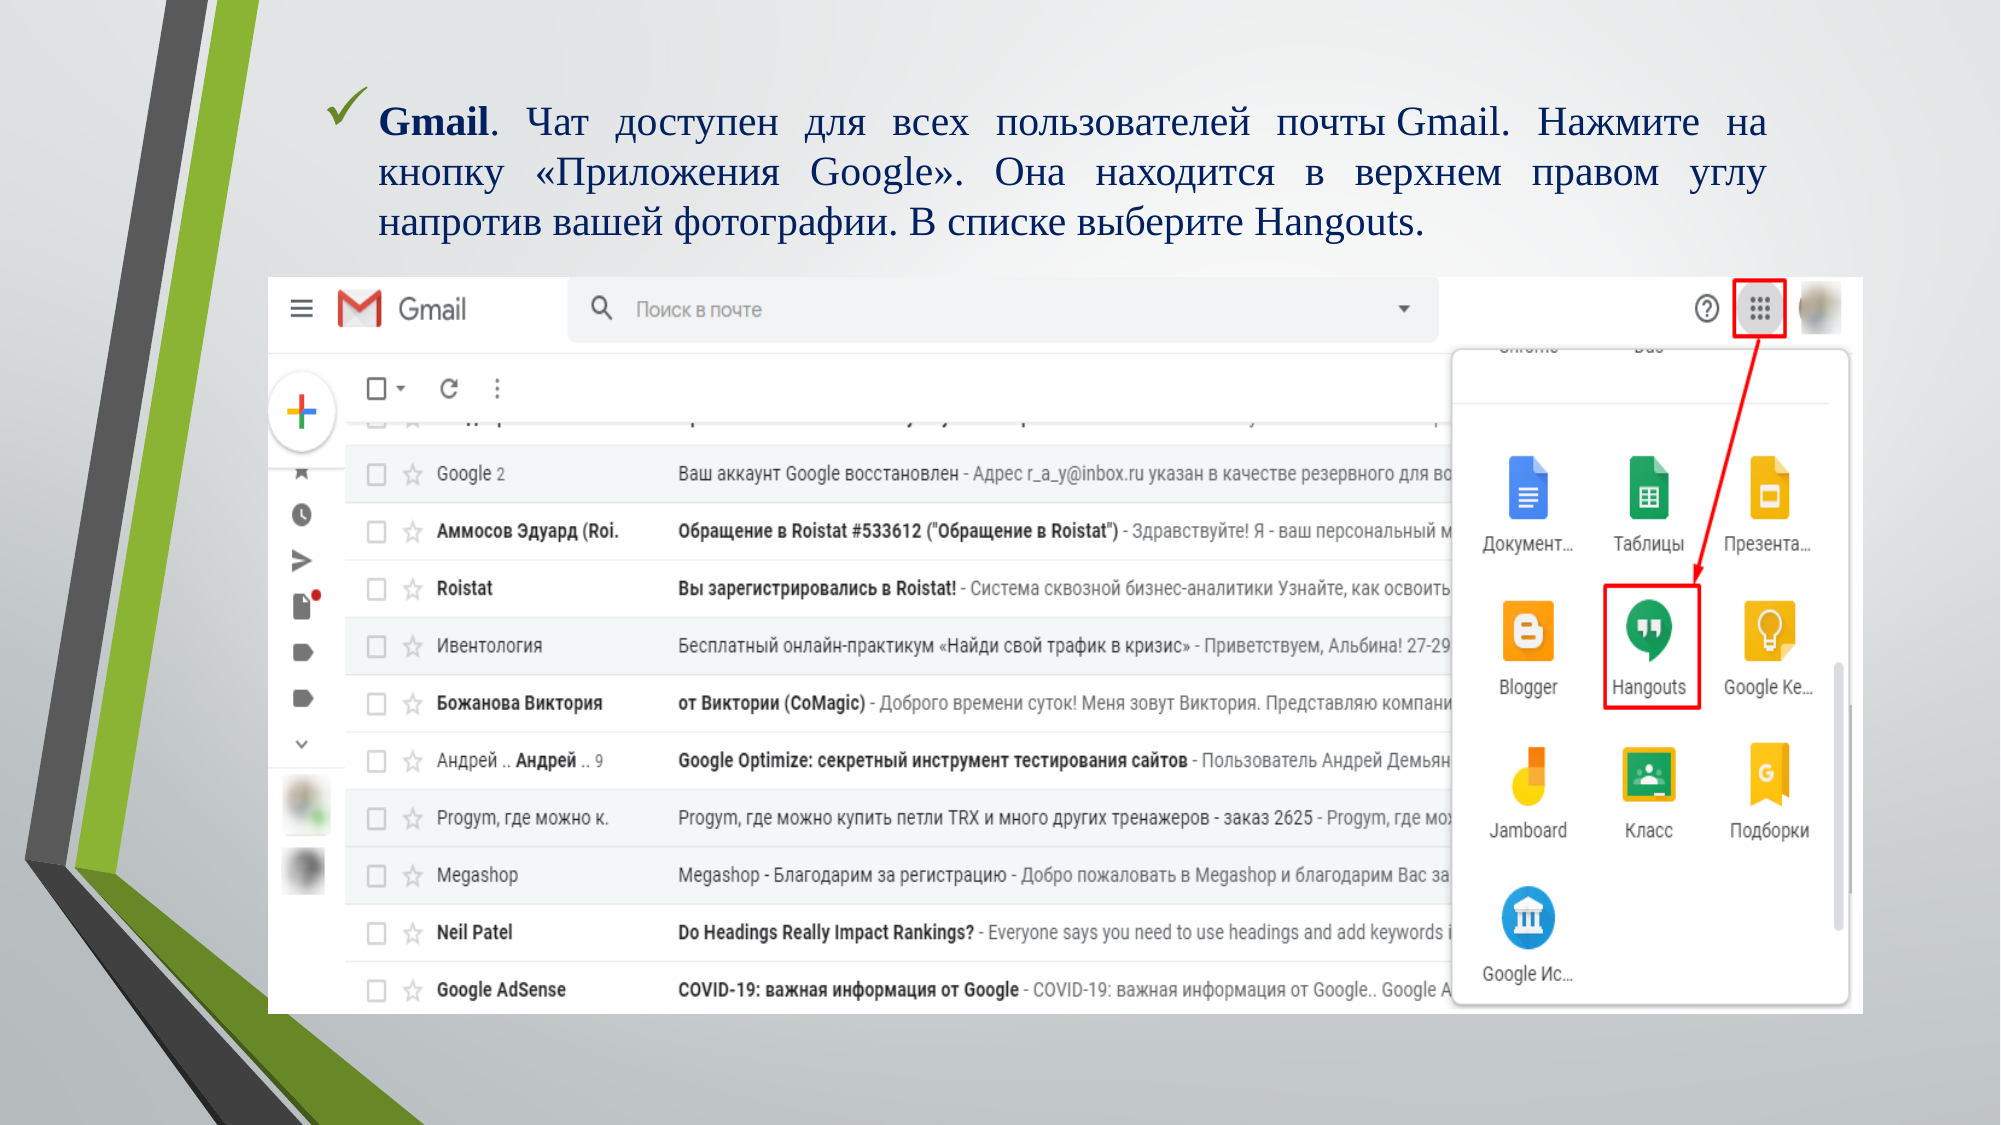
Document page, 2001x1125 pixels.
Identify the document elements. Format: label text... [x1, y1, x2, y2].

list Gmail. Чат доступен для всех пользователей почты Gmail. Нажмите на кнопку «Приложения Google». Она находится в верхнем правом углу напротив вашей фотографии. В списке выберите Hangouts. [307, 19, 1783, 277]
picture [268, 277, 1863, 1014]
